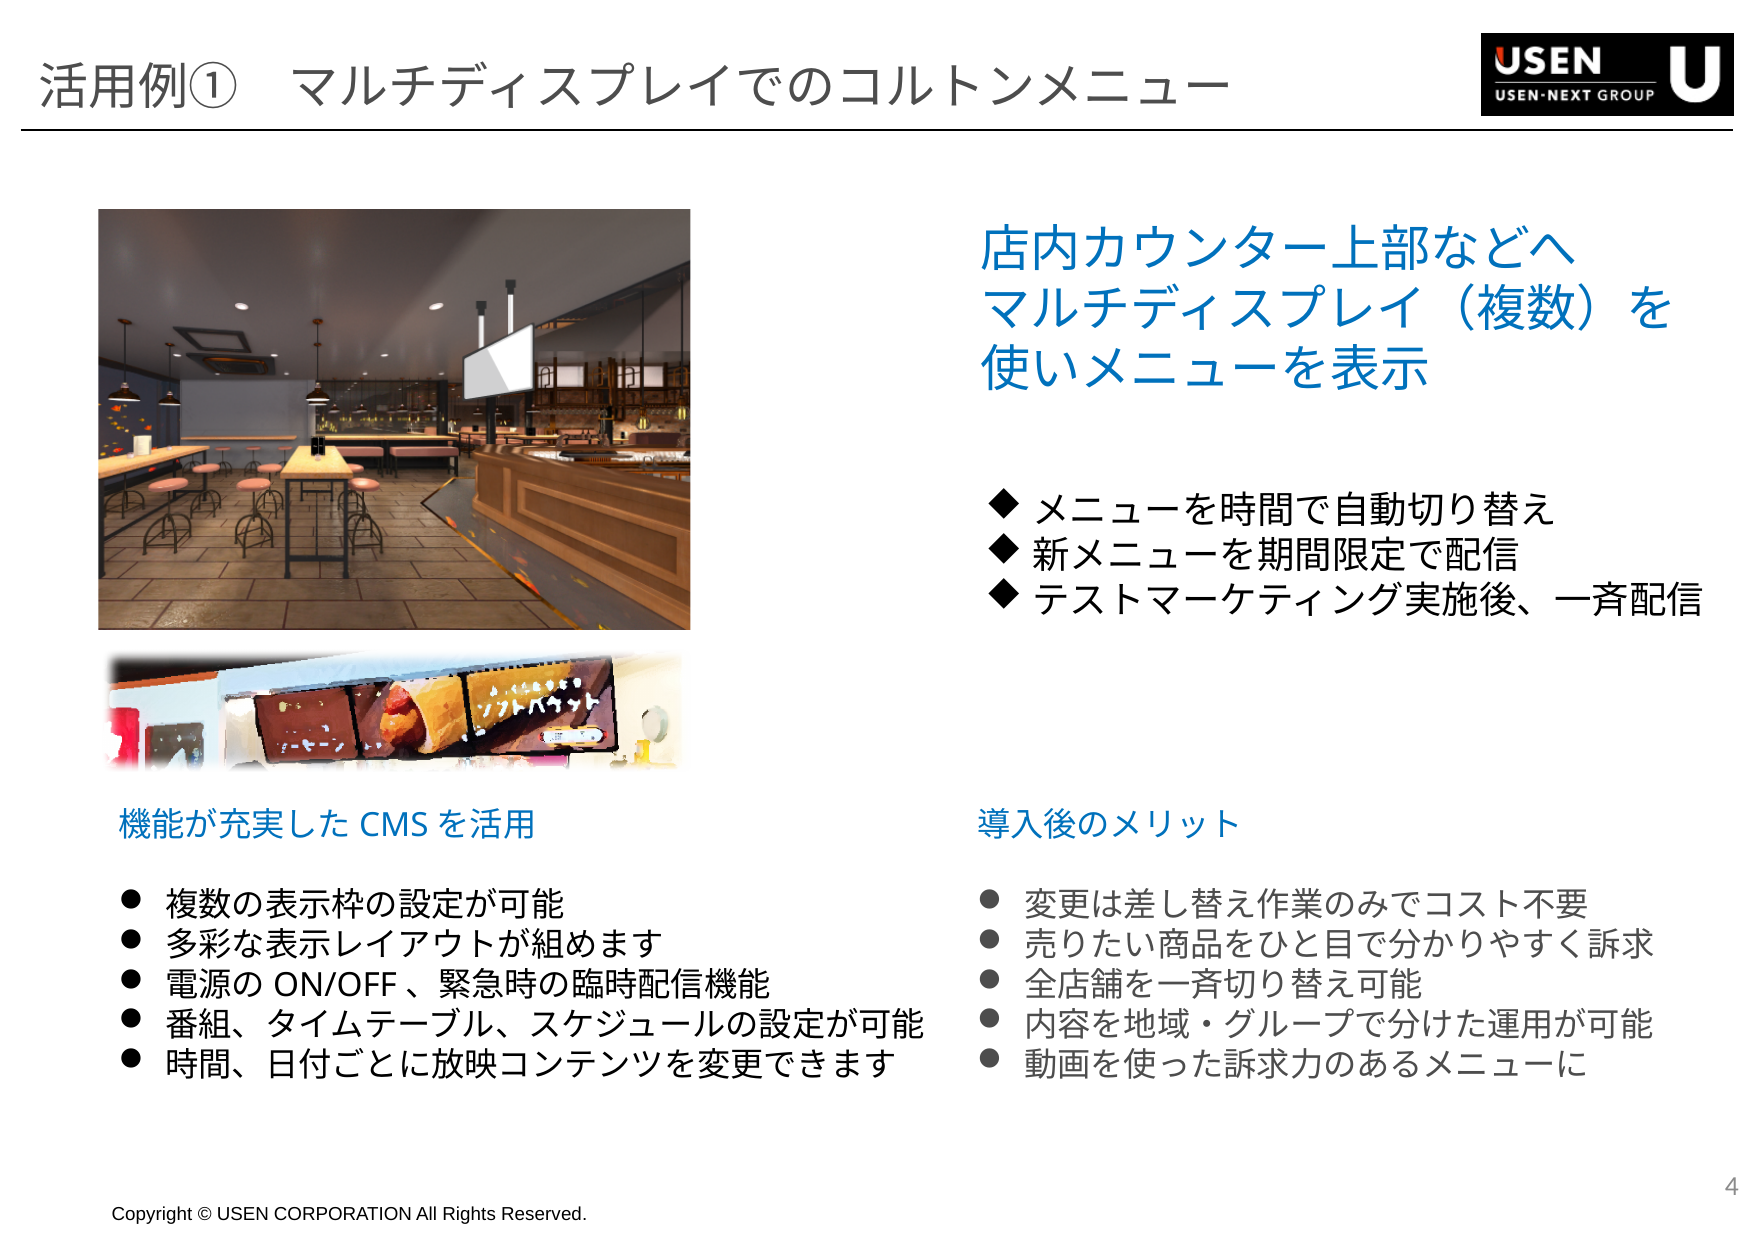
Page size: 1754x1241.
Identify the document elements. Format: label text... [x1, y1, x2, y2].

picture [98, 209, 691, 630]
picture [98, 649, 691, 772]
title 活用例① マルチディスプレイでのコルトンメニュー [23, 0, 1537, 200]
text_box 機能が充実したCMSを活用 複数の表示枠の設定が可能 多彩な表示レイアウトが組めます 電源のON/OFF、緊急時の臨時配信機能 番組、タイムテーブル、スケジュールの設定が可能 時間、日付ごとに放映コンテンツを変更できます [103, 796, 941, 1131]
slide_number 3 [1671, 1152, 1754, 1218]
text_box メニューを時間で自動切り替え 新メニューを期間限定で配信 テストマーケティング実施後、一斉配信 [970, 478, 1720, 629]
text_box 店内カウンター上部などへ マルチディスプレイ（複数）を使いメニューを表示 [965, 209, 1713, 405]
picture [1537, 33, 1734, 116]
text_box 導入後のメリット 変更は差し替え作業のみでコスト不要 売りたい商品をひと目で分かりやすく訴求 全店舗を一斉切り替え可能 内容を地域・グループで分けた運用が可能 動画を使った訴求力のあるメニューに [962, 796, 1713, 1091]
